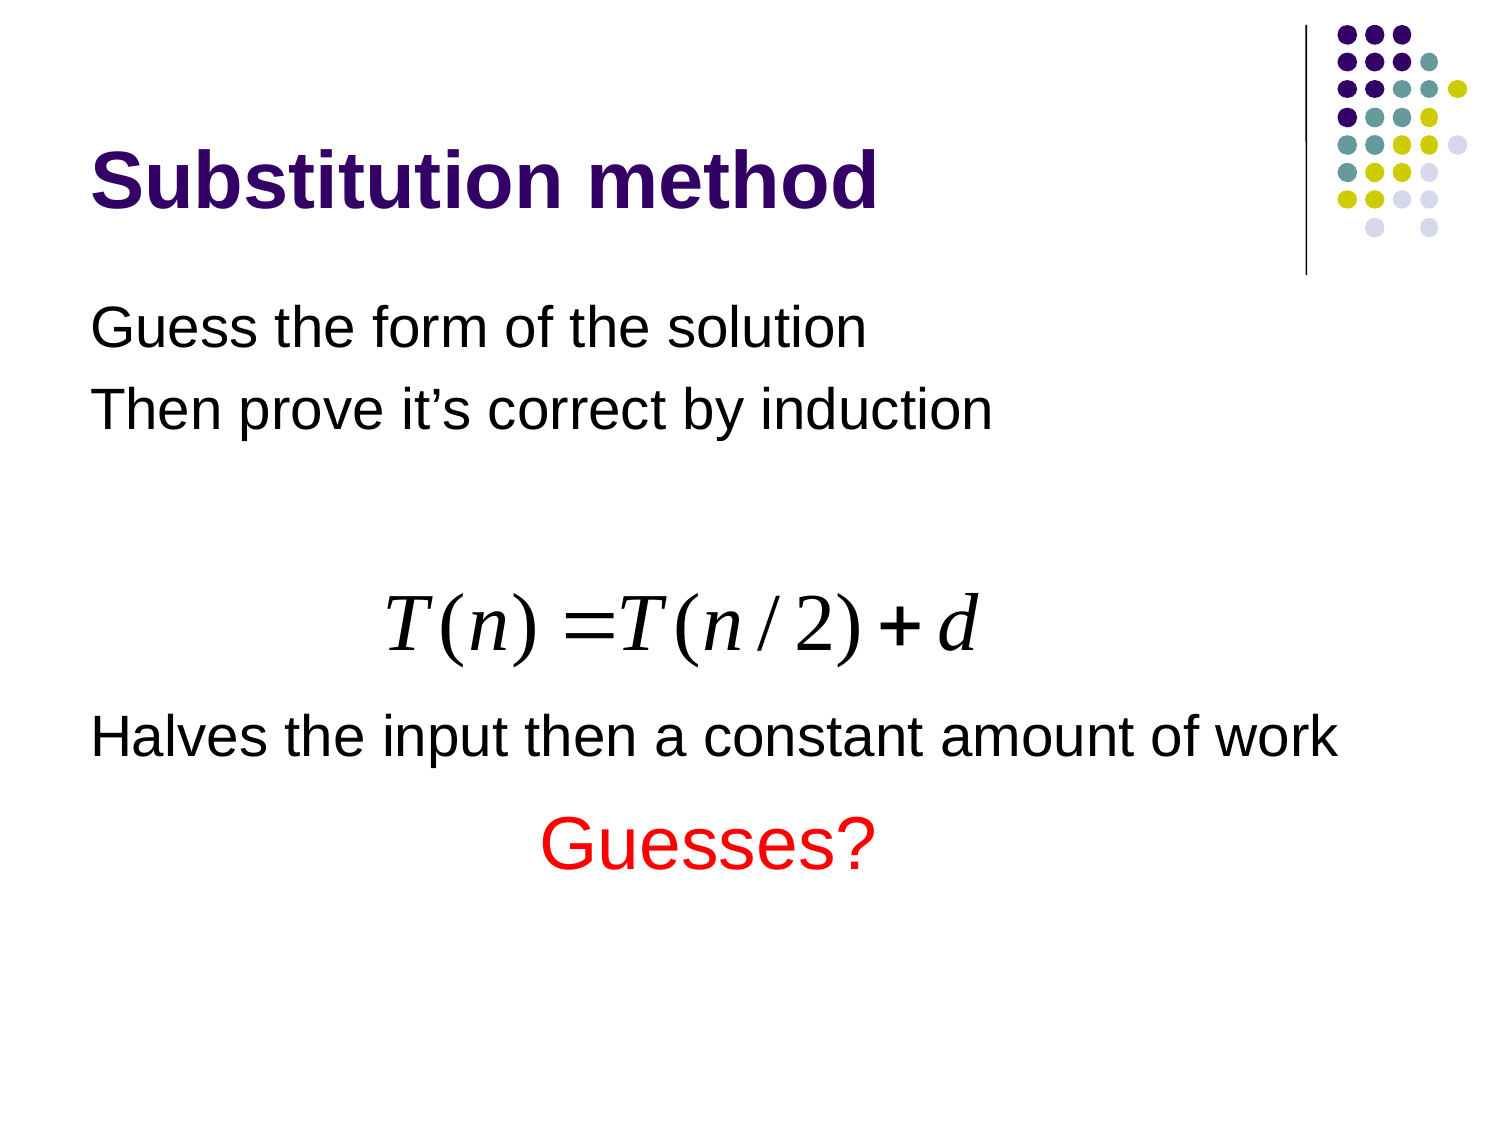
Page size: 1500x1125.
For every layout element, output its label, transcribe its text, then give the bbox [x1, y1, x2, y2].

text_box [374, 574, 1001, 686]
title Substitution method [75, 20, 1313, 233]
list Guess the form of the solution Then prove it’s correct by induction Halves the input then a constant amount of work [75, 282, 1463, 850]
text_box Guesses? [525, 787, 950, 893]
